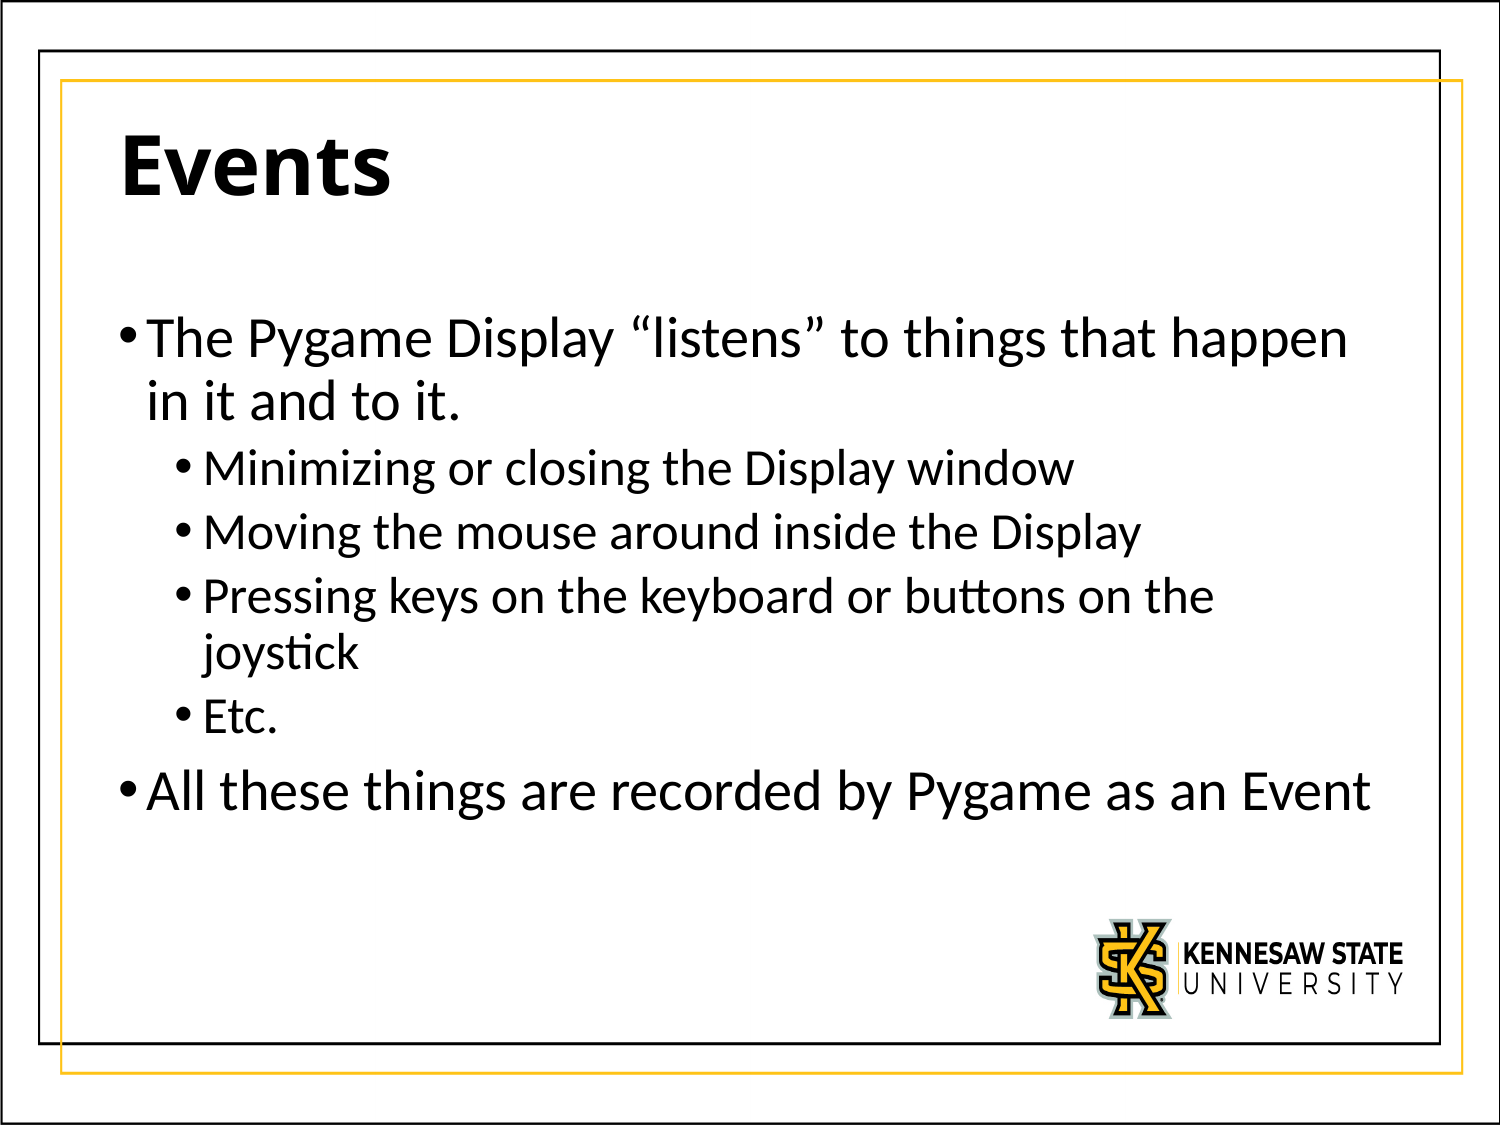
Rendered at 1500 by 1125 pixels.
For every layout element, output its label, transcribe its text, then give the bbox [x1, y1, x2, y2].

list The Pygame Display “listens” to things that happen in it and to it. Minimizing or closing the Display window Moving the mouse around inside the Display Pressing keys on the keyboard or buttons on the joystick Etc. All these things are recorded by Pygame as an Event [103, 299, 1397, 1014]
title Events [103, 59, 1397, 278]
picture [0, 0, 1500, 1125]
